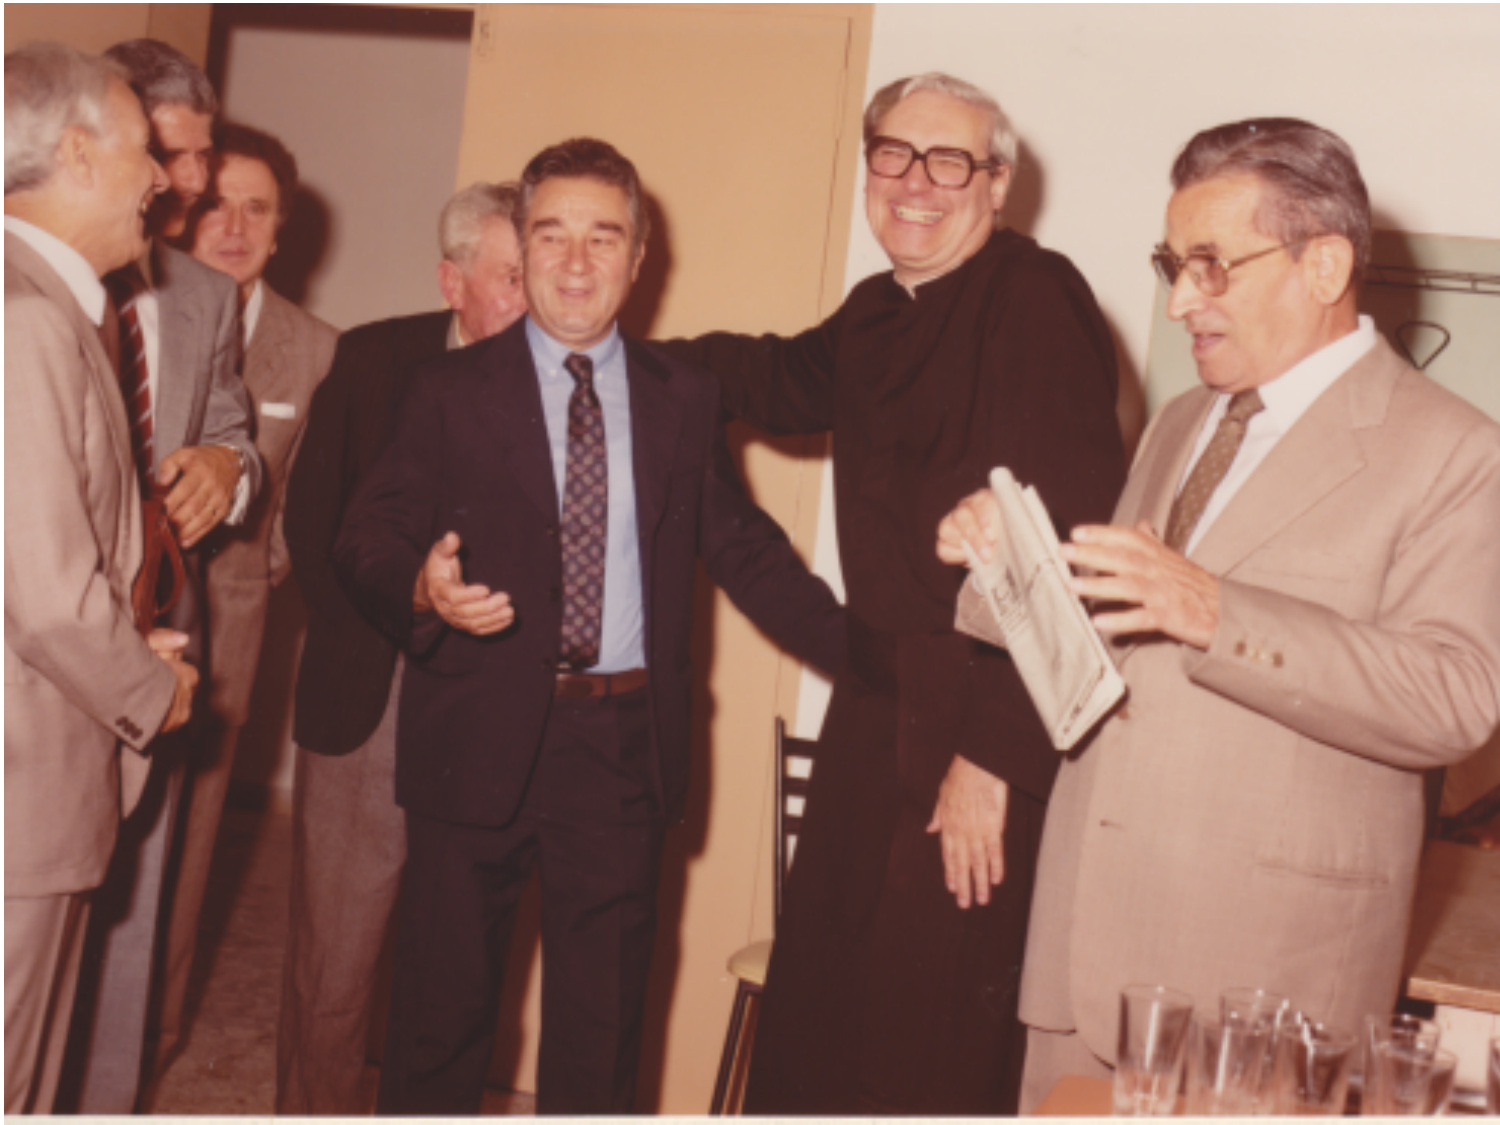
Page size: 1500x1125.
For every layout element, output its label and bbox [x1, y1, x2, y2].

list [3, 3, 1500, 1125]
